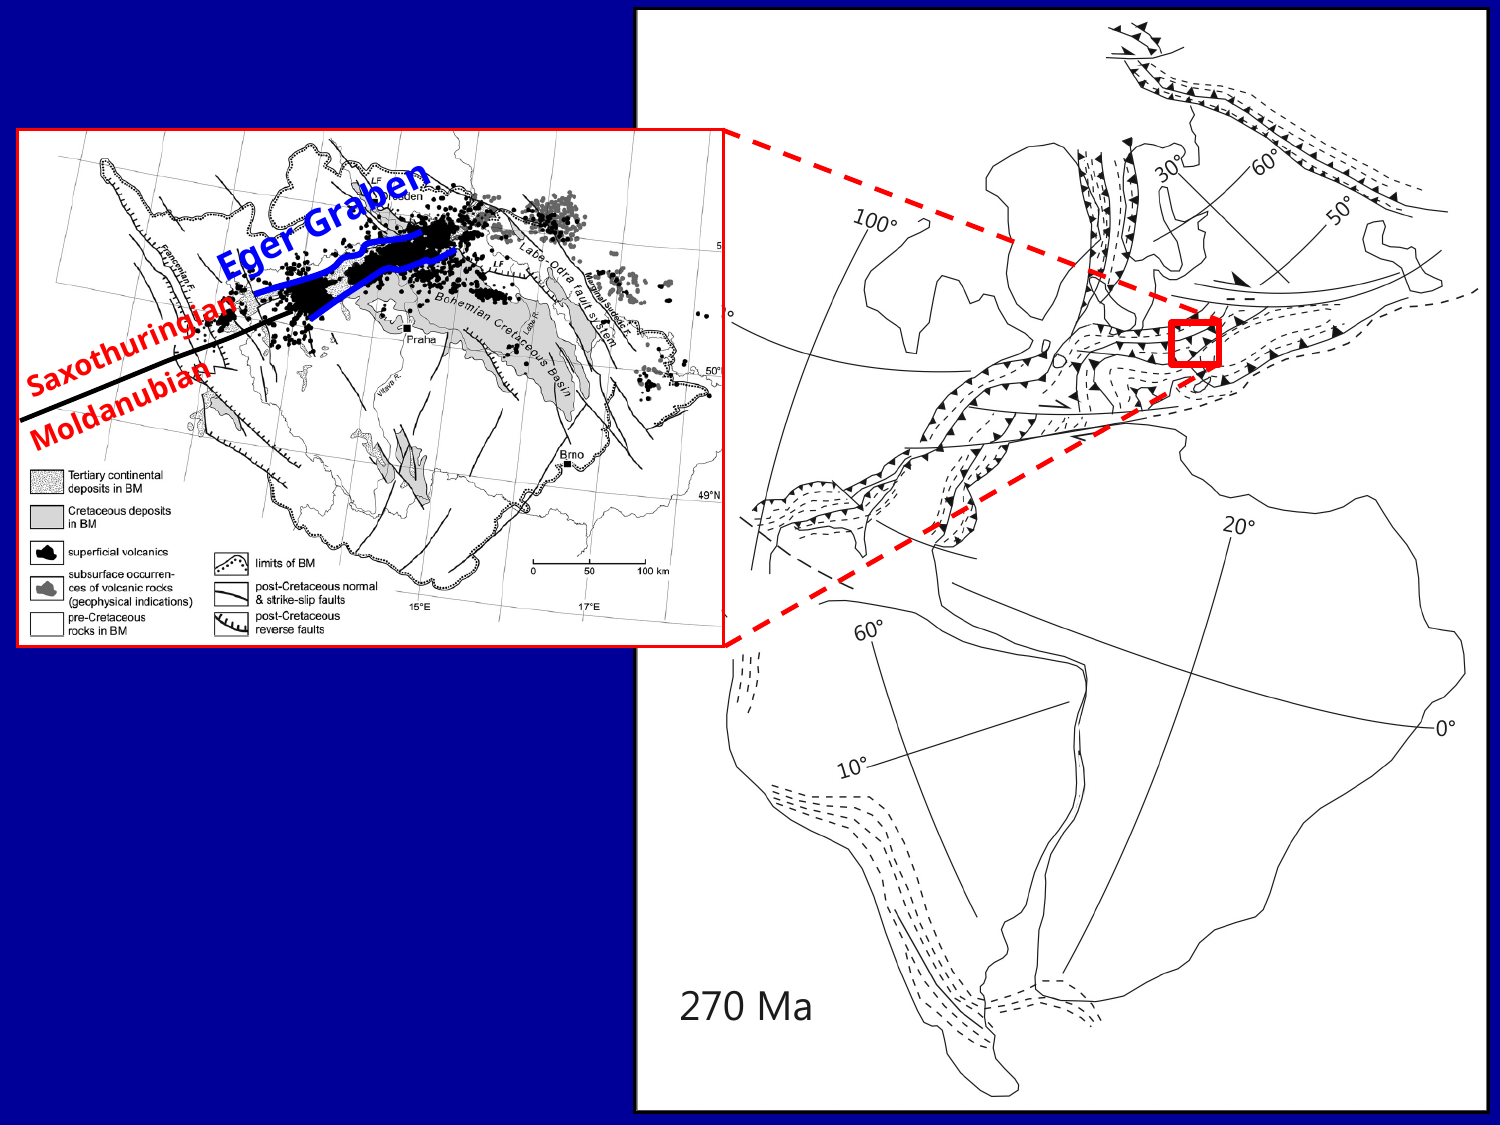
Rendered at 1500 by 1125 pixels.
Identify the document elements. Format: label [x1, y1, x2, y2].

text_box [11, 130, 722, 645]
picture [635, 9, 1487, 1111]
text_box [722, 129, 1222, 322]
text_box [724, 363, 1219, 647]
